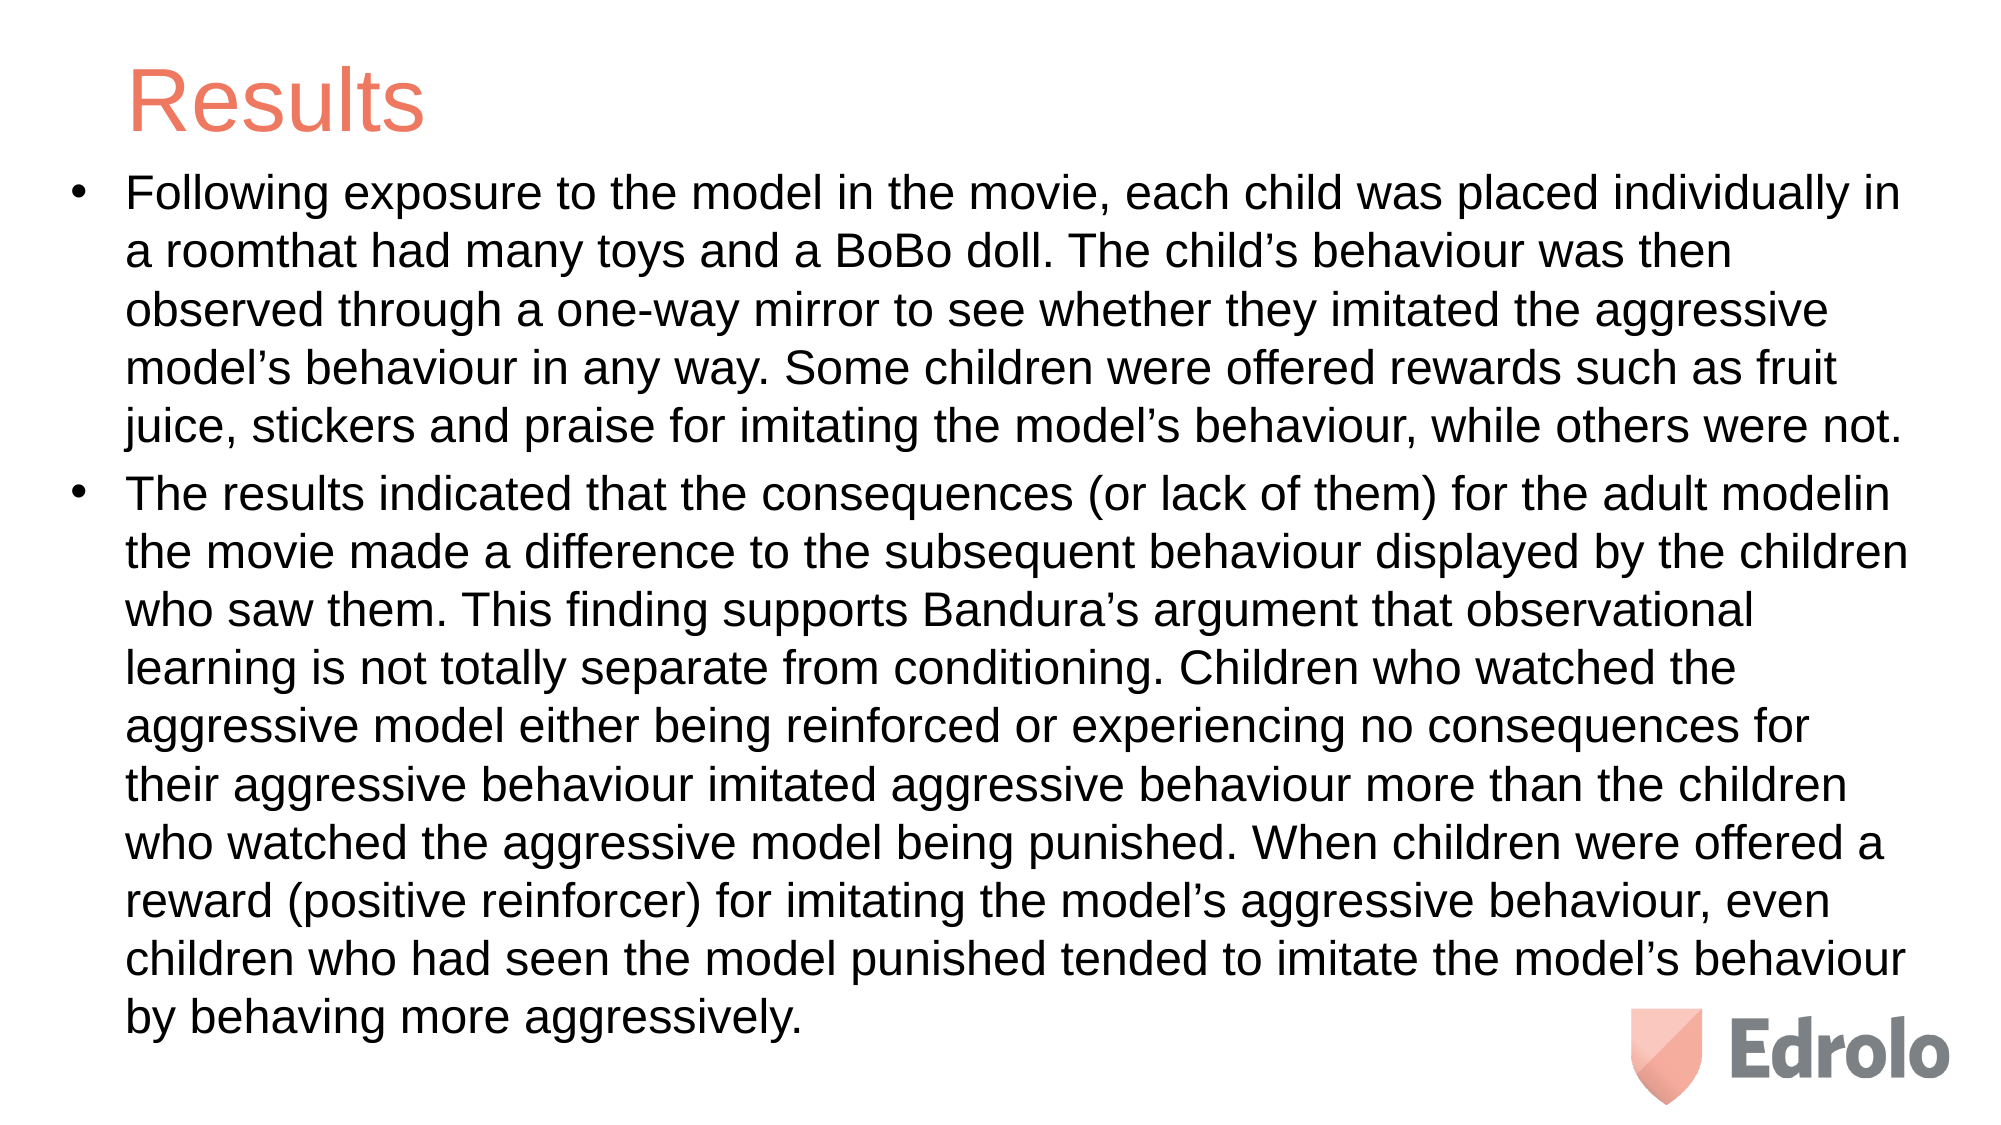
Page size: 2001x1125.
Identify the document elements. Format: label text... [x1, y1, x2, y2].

list Following exposure to the model in the movie, each child was placed individually in a room that had many toys and a BoBo doll. The child’s behaviour was then observed through a one-way mirror to see whether they imitated the aggressive model’s behaviour in any way. Some children were offered rewards such as fruit juice, stickers and praise for imitating the model’s behaviour, while others were not. The results indicated that the consequences (or lack of them) for the adult model in the movie made a difference to the subsequent behaviour displayed by the children who saw them. This finding supports Bandura’s argument that observational learning is not totally separate from conditioning. Children who watched the aggressive model either being reinforced or experiencing no consequences for their aggressive behaviour imitated aggressive behaviour more than the children who watched the aggressive model being punished. When children were offered a reward (positive reinforcer) for imitating the model’s aggressive behaviour, even children who had seen the model punished tended to imitate the model’s behaviour by behaving more aggressively. [59, 155, 1928, 1089]
title Results [115, 36, 1888, 155]
